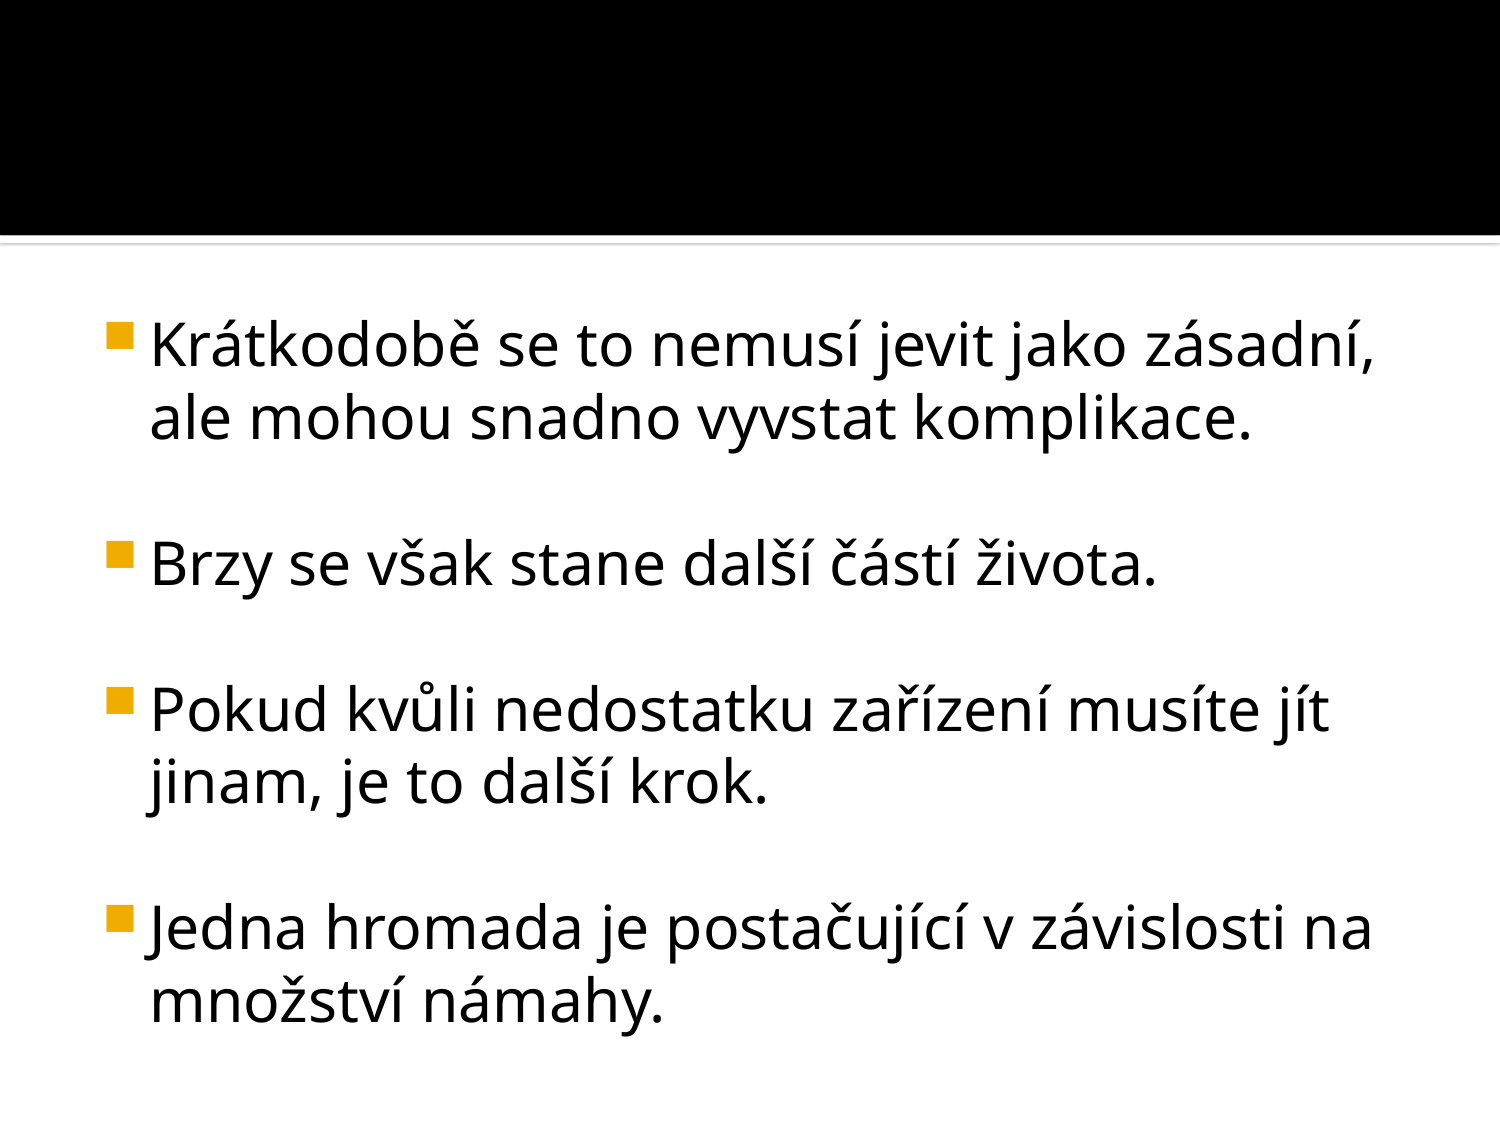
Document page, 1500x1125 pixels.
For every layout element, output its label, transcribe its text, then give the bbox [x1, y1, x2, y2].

list Krátkodobě se to nemusí jevit jako zásadní, ale mohou snadno vyvstat komplikace. Brzy se však stane další částí života. Pokud kvůli nedostatku zařízení musíte jít jinam, je to další krok. Jedna hromada je postačující v závislosti na množství námahy. [75, 291, 1425, 1050]
